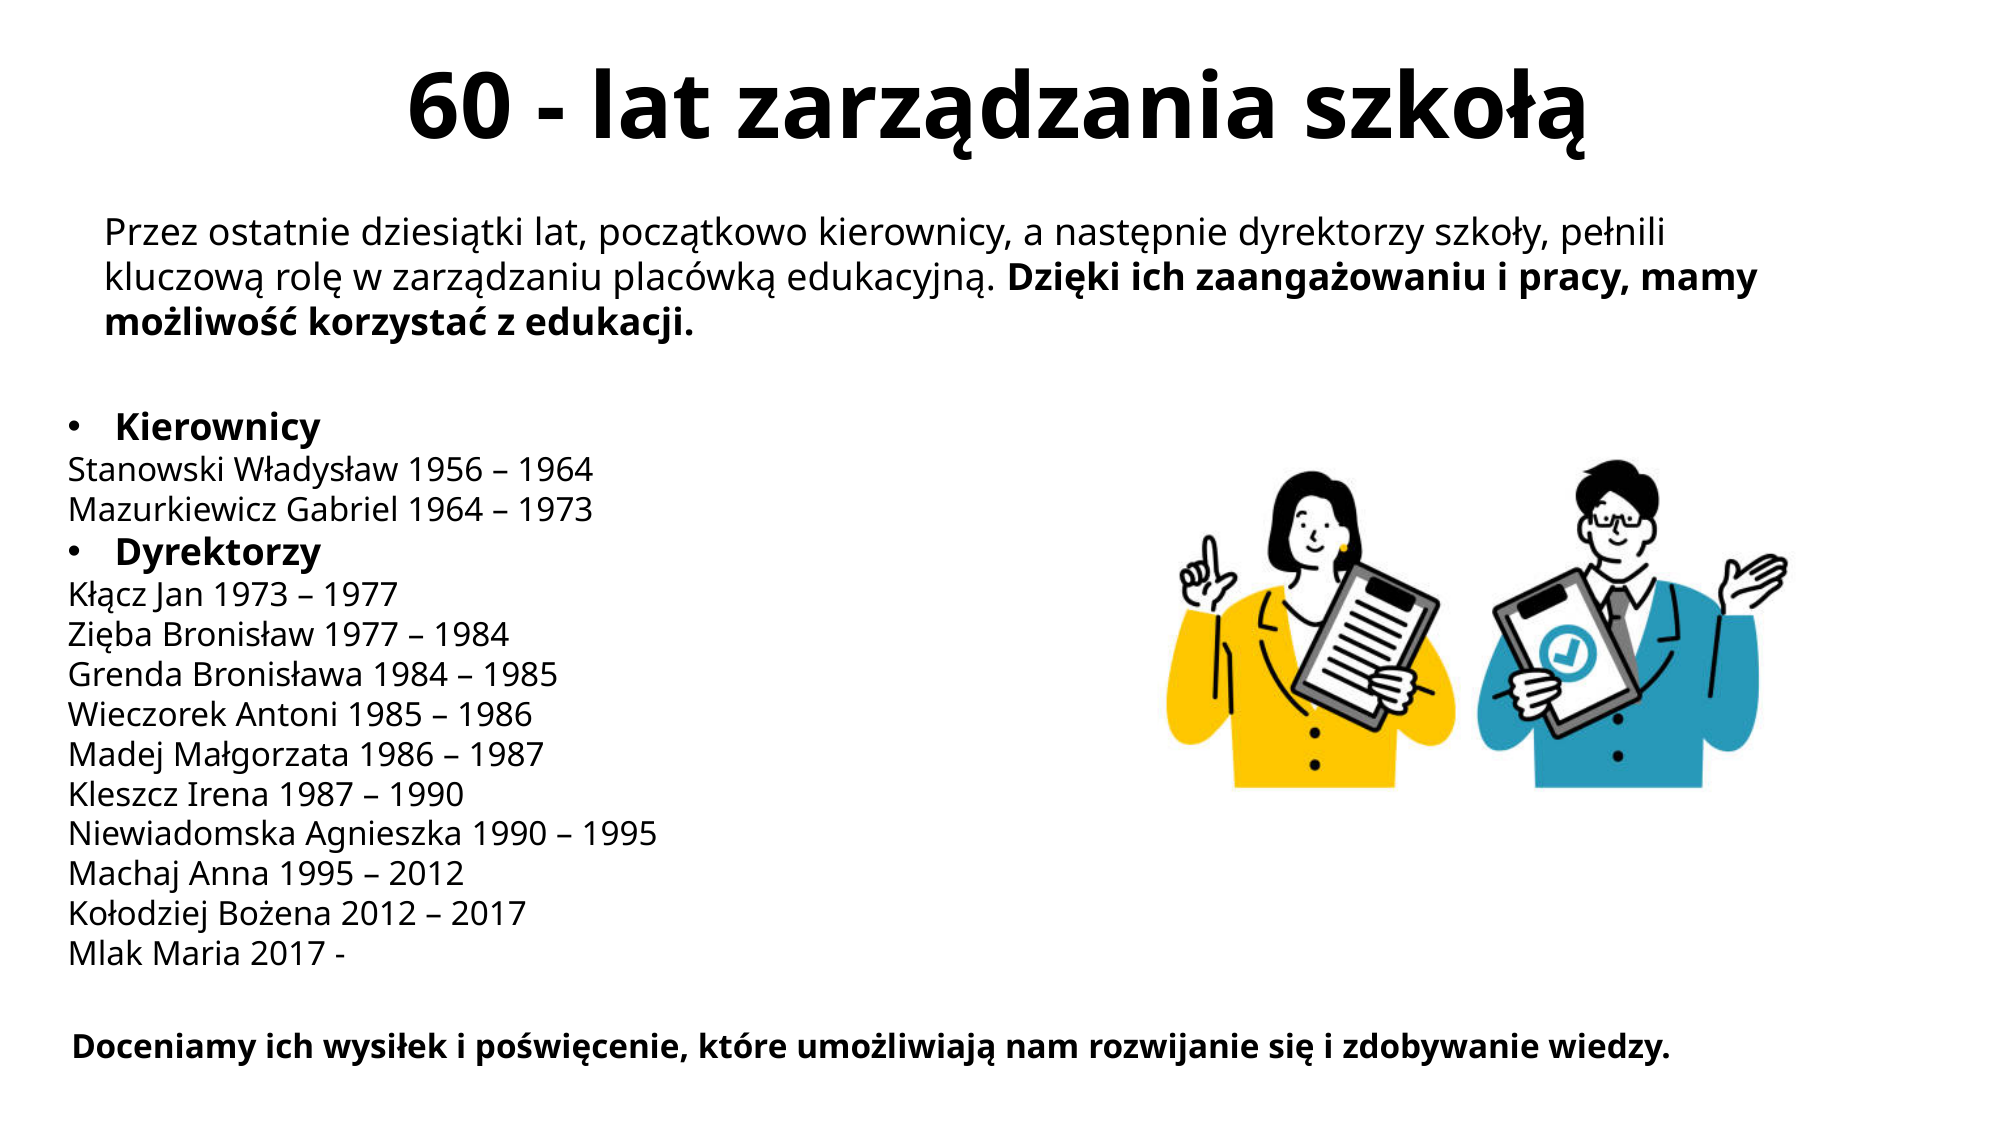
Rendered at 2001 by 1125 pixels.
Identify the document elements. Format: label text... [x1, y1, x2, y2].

text_box Przez ostatnie dziesiątki lat, początkowo kierownicy, a następnie dyrektorzy szkoły, pełnili kluczową rolę w zarządzaniu placówką edukacyjną. Dzięki ich zaangażowaniu i pracy, mamy możliwość korzystać z edukacji. [89, 200, 1846, 351]
text_box Doceniamy ich wysiłek i poświęcenie, które umożliwiają nam rozwijanie się i zdobywanie wiedzy. [56, 1017, 1903, 1073]
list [1074, 383, 1875, 865]
title 60 - lat zarządzania szkołą [137, 0, 1863, 218]
text_box Kierownicy Stanowski Władysław 1956 – 1964 Mazurkiewicz Gabriel 1964 – 1973 Dyrektorzy Kłącz Jan 1973 – 1977 Zięba Bronisław 1977 – 1984 Grenda Bronisława 1984 – 1985 Wieczorek Antoni 1985 – 1986 Madej Małgorzata 1986 – 1987 Kleszcz Irena 1987 – 1990 Niewiadomska Agnieszka 1990 – 1995 Machaj Anna 1995 – 2012 Kołodziej Bożena 2012 – 2017 Mlak Maria 2017 - [52, 350, 1211, 1020]
